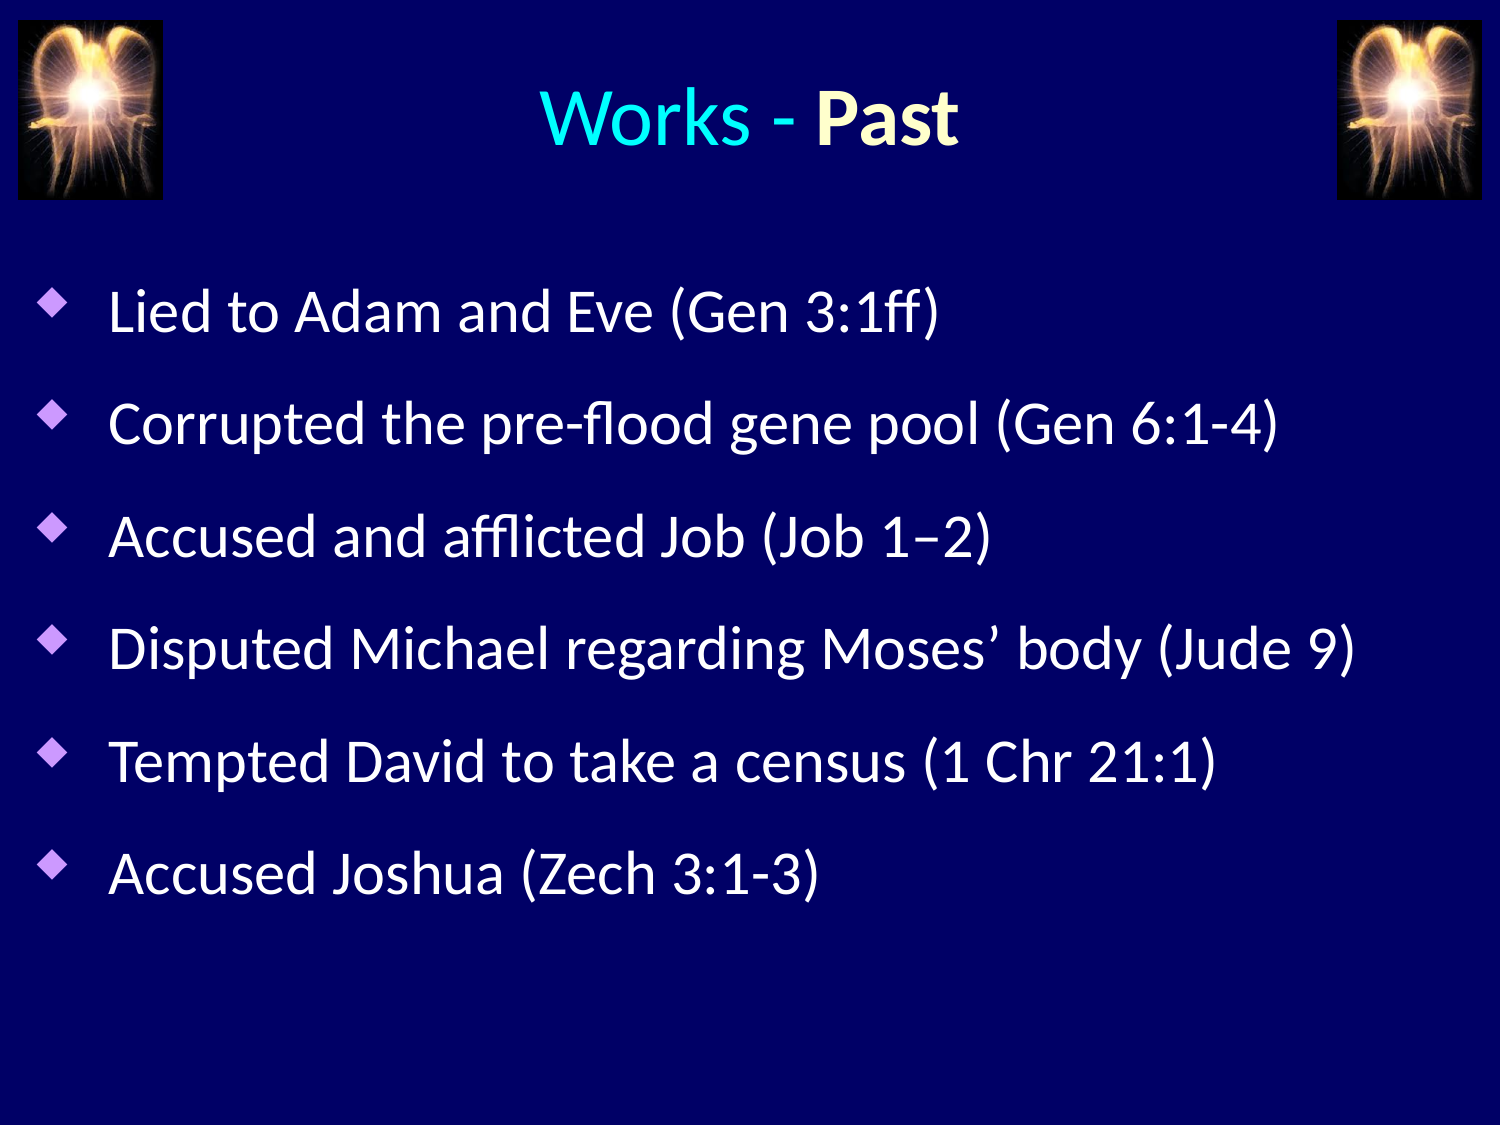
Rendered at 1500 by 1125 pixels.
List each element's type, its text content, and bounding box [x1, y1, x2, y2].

picture [1337, 19, 1482, 201]
picture [18, 19, 163, 201]
text_box Works - Past [167, 37, 1332, 188]
list Lied to Adam and Eve (Gen 3:1ff) Corrupted the pre-flood gene pool (Gen 6:1-4) Accused and afflicted Job (Job 1–2) Disputed Michael regarding Moses’ body (Jude 9) Tempted David to take a census (1 Chr 21:1) Accused Joshua (Zech 3:1-3) [18, 262, 1449, 1032]
